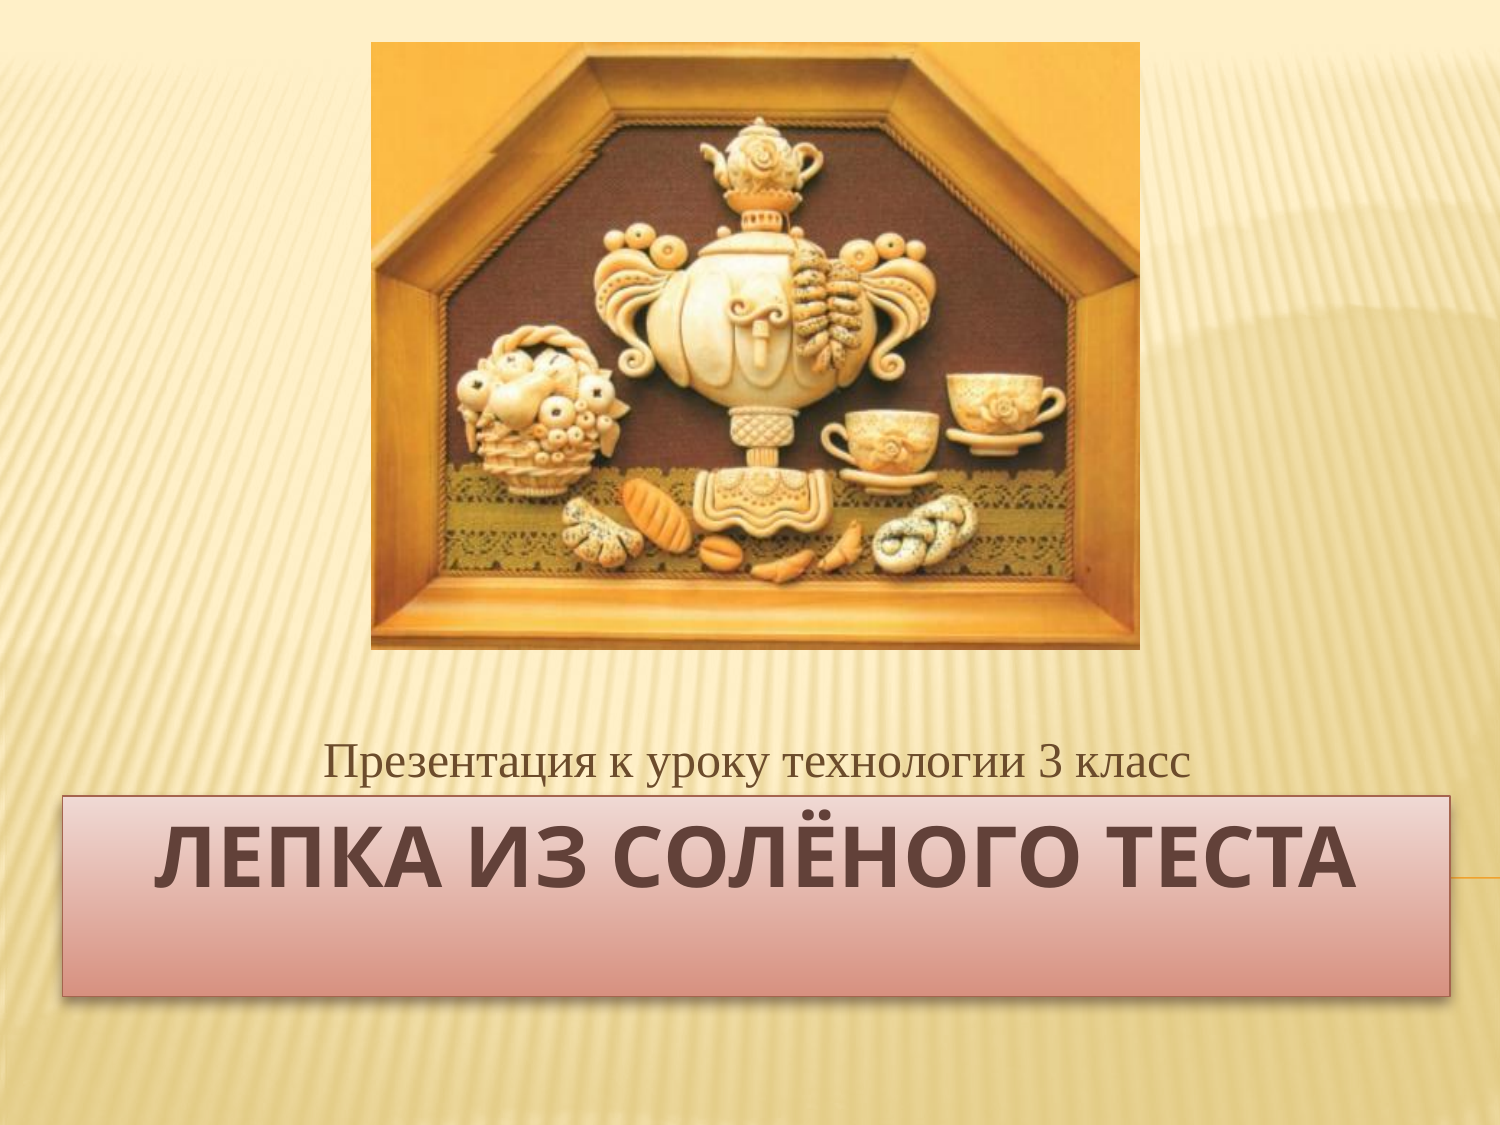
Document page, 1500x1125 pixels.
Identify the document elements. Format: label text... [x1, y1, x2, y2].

picture [371, 42, 1141, 650]
title Лепка из солёного теста [62, 795, 1451, 997]
subtitle Презентация к уроку технологии 3 класс [70, 644, 1458, 795]
